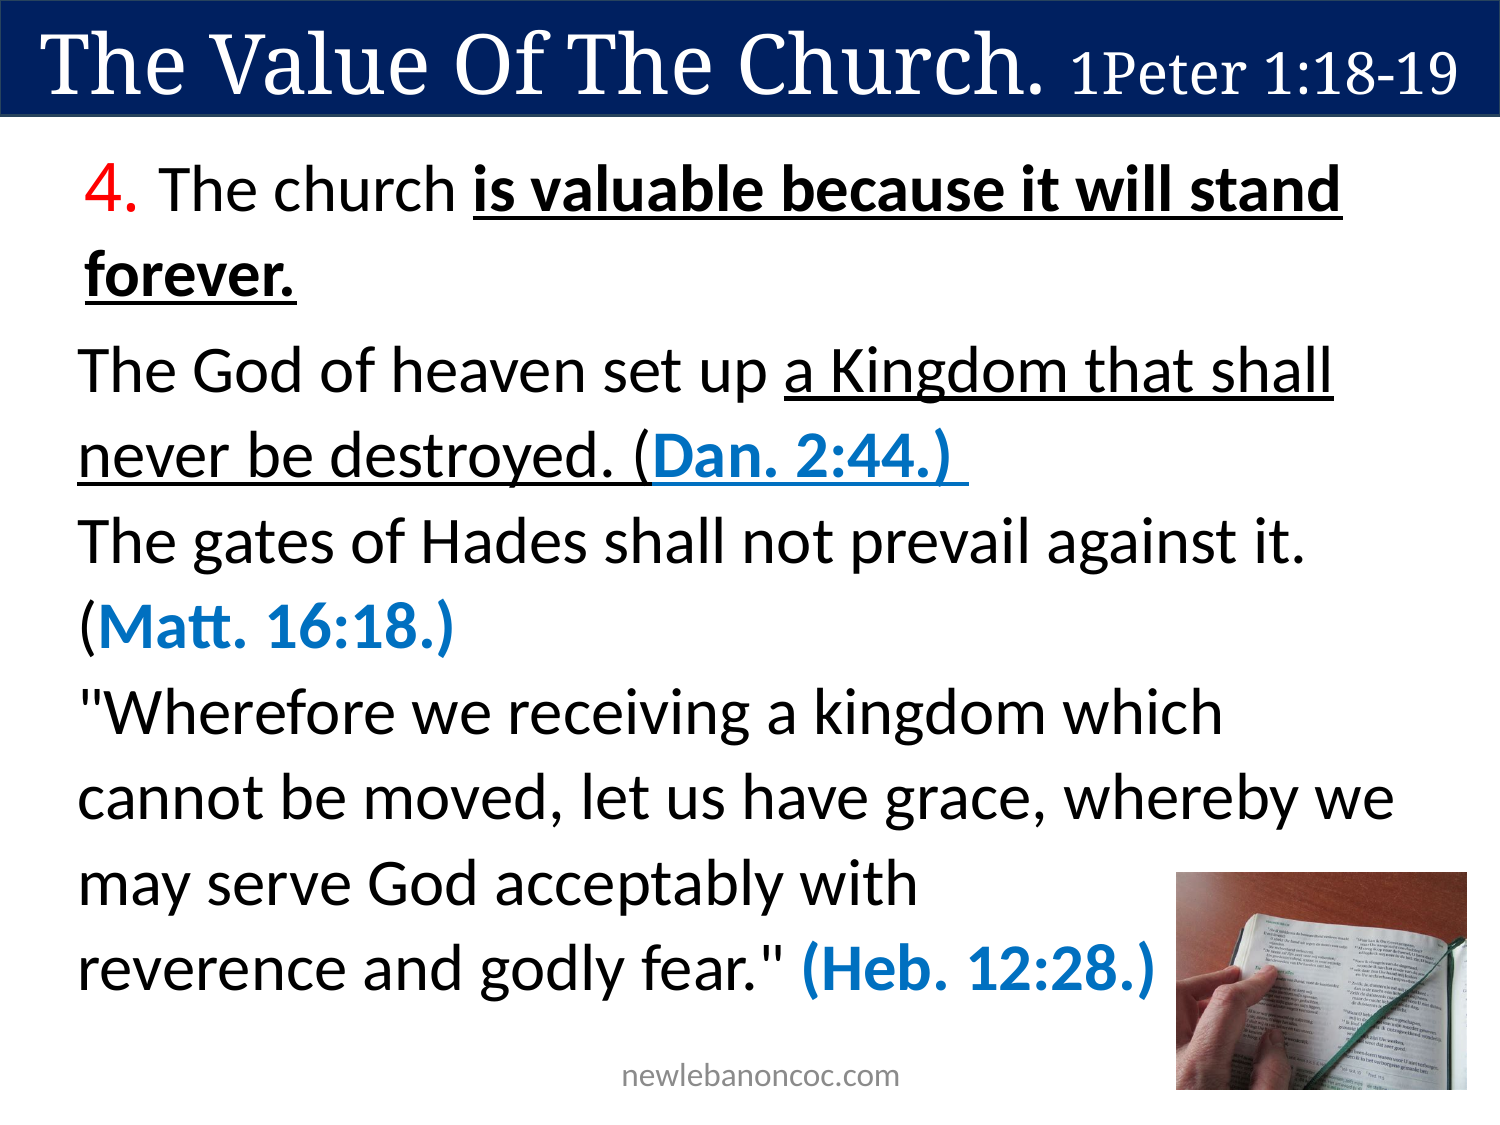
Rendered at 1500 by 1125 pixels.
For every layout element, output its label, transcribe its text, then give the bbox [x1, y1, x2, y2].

text_box The Value Of The Church. 1Peter 1:18-19 [0, 0, 1500, 219]
footer newlebanoncoc.com [496, 1042, 1004, 1103]
text_box The God of heaven set up a Kingdom that shall never be destroyed. (Dan. 2:44.) The gates of Hades shall not prevail against it. (Matt. 16:18.) "Wherefore we receiving a kingdom which cannot be moved, let us have grace, whereby we may serve God acceptably with reverence and godly fear." (Heb. 12:28.) [62, 147, 1423, 1012]
text_box 4. The church is valuable because it will stand forever. [69, 131, 1361, 318]
picture [1176, 872, 1467, 1090]
